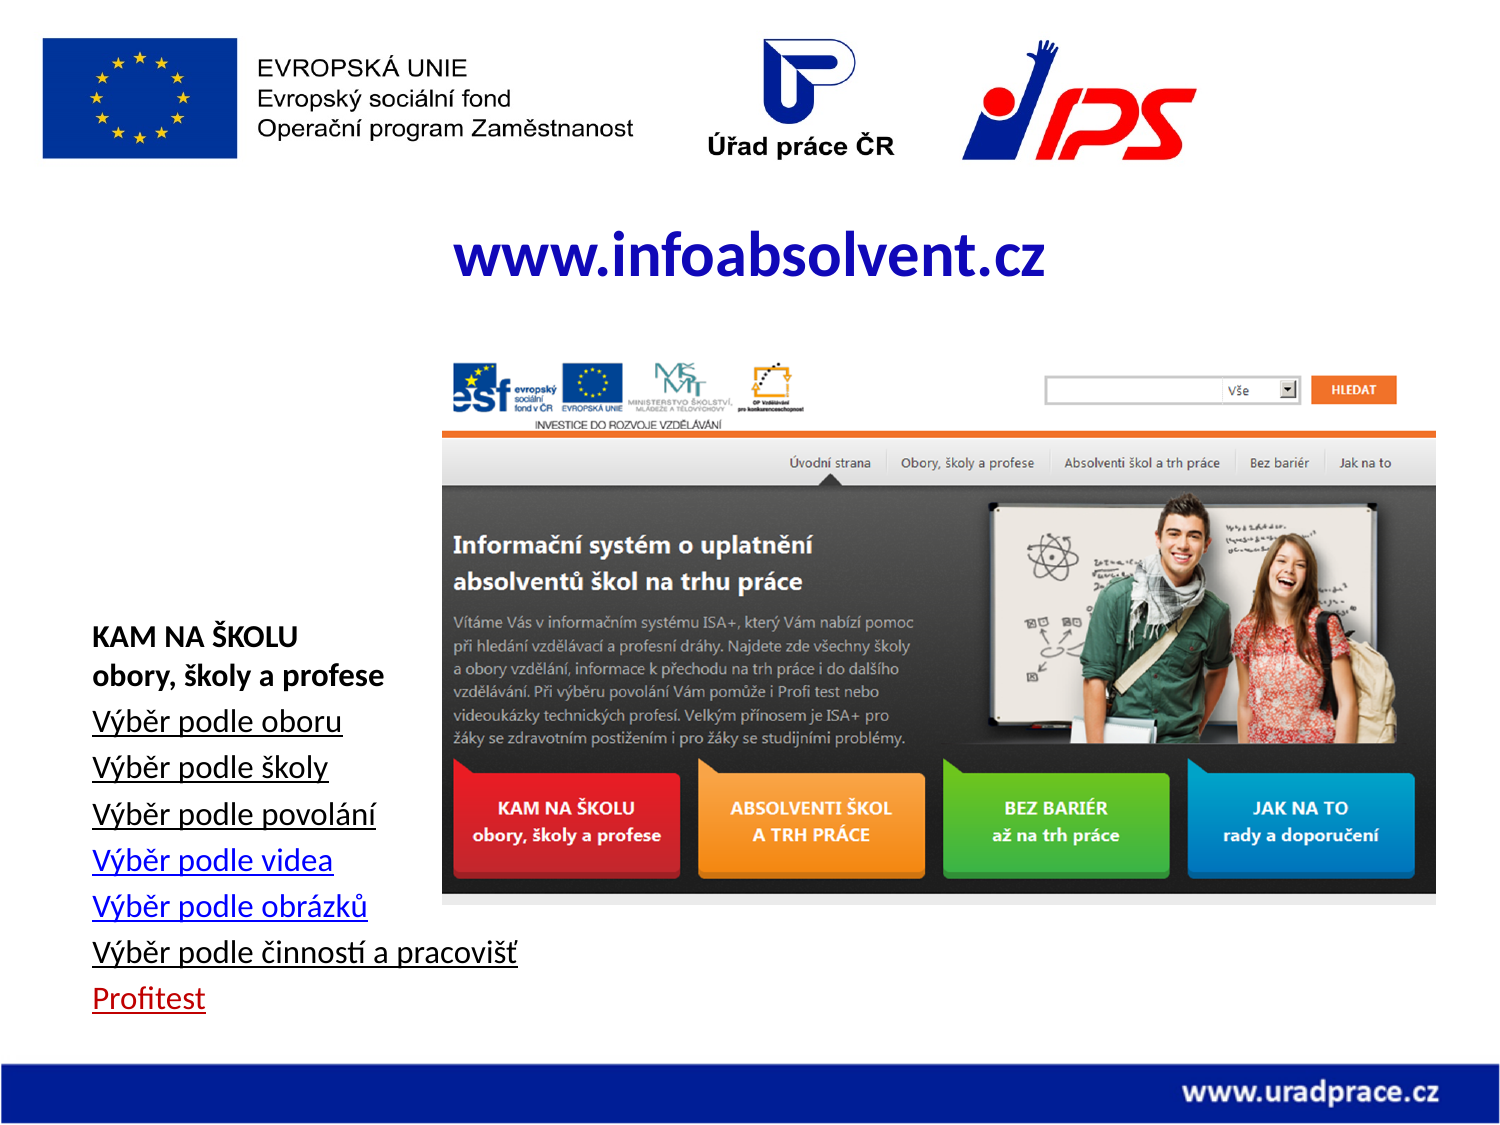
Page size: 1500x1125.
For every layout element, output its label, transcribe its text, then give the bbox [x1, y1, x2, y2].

picture [0, 0, 1500, 1125]
list KAM NA ŠKOLU obory, školy a profese Výběr podle oboru Výběr podle školy Výběr podle povolání Výběr podle videa Výběr podle obrázků Výběr podle činností a pracovišť Profitest [75, 397, 1425, 1059]
title www.infoabsolvent.cz [75, 174, 1425, 327]
